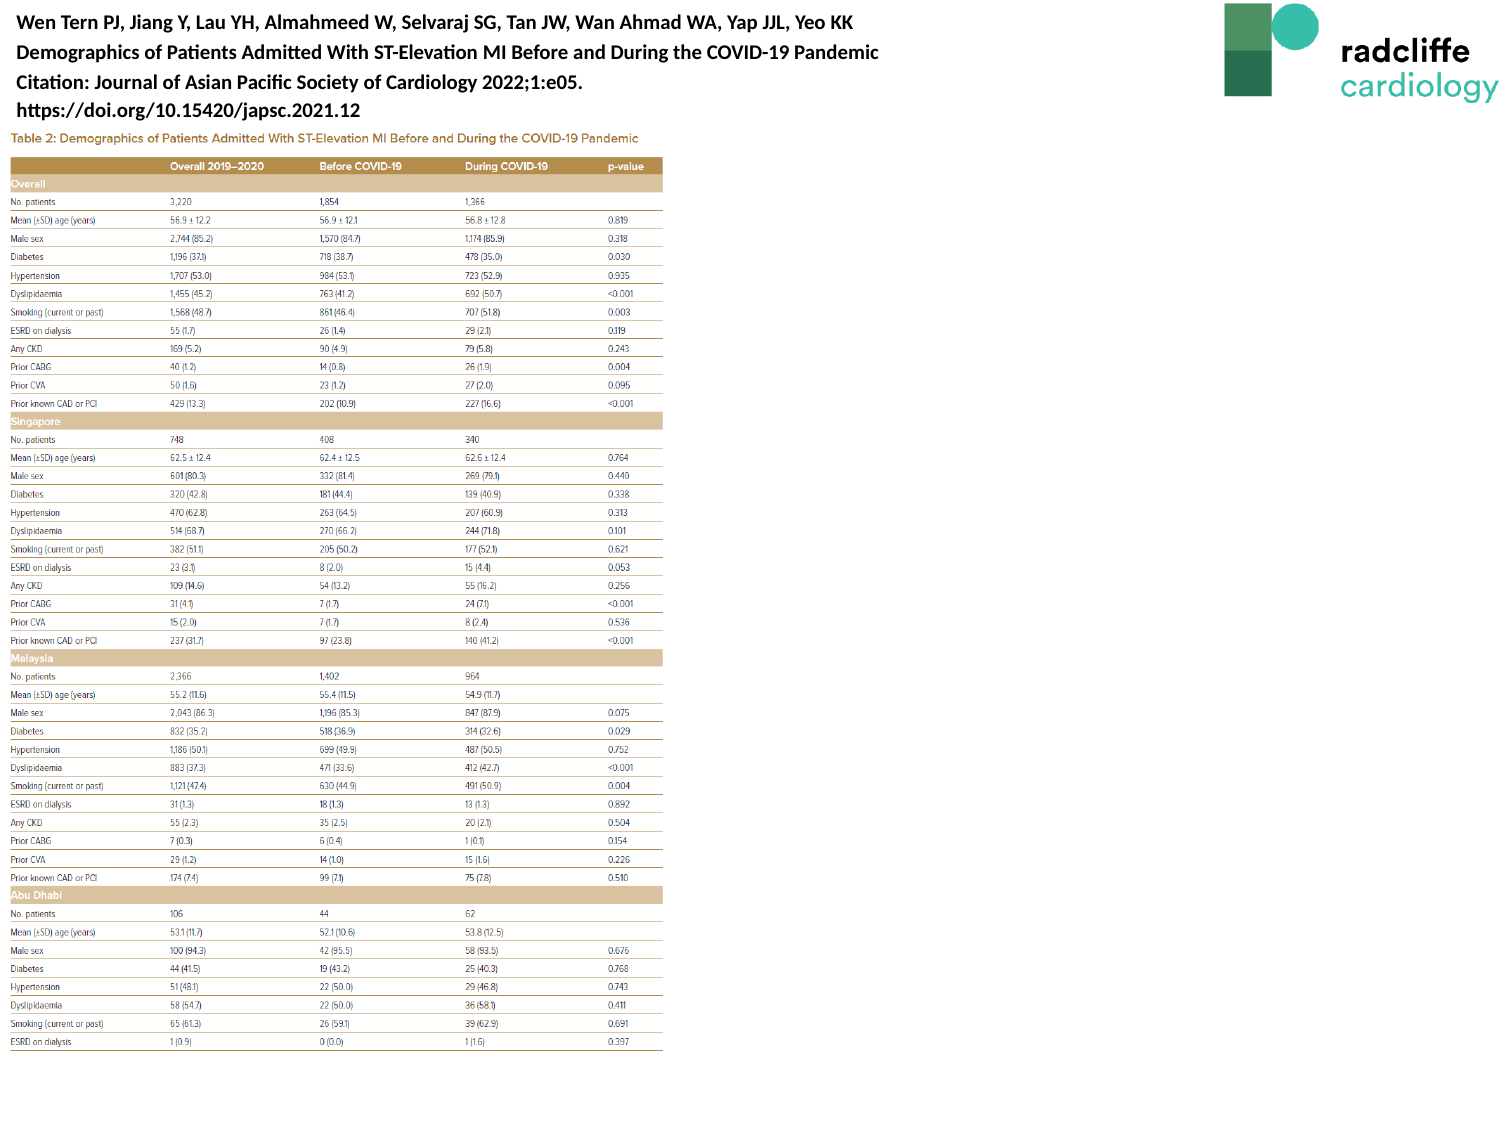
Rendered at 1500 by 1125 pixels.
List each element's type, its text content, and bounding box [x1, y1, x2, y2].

text_box Demographics of Patients Admitted With ST-Elevation MI Before and During the COVID-19 Pandemic [1, 31, 1224, 60]
text_box Wen Tern PJ, Jiang Y, Lau YH, Almahmeed W, Selvaraj SG, Tan JW, Wan Ahmad WA, Yap JJL, Yeo KK [1, 1, 939, 31]
text_box Citation: Journal of Asian Pacific Society of Cardiology 2022;1:e05. [1, 60, 1224, 89]
picture [1224, 1, 1499, 104]
text_box https://doi.org/10.15420/japsc.2021.12 [1, 89, 1500, 129]
picture [1, 124, 668, 1063]
